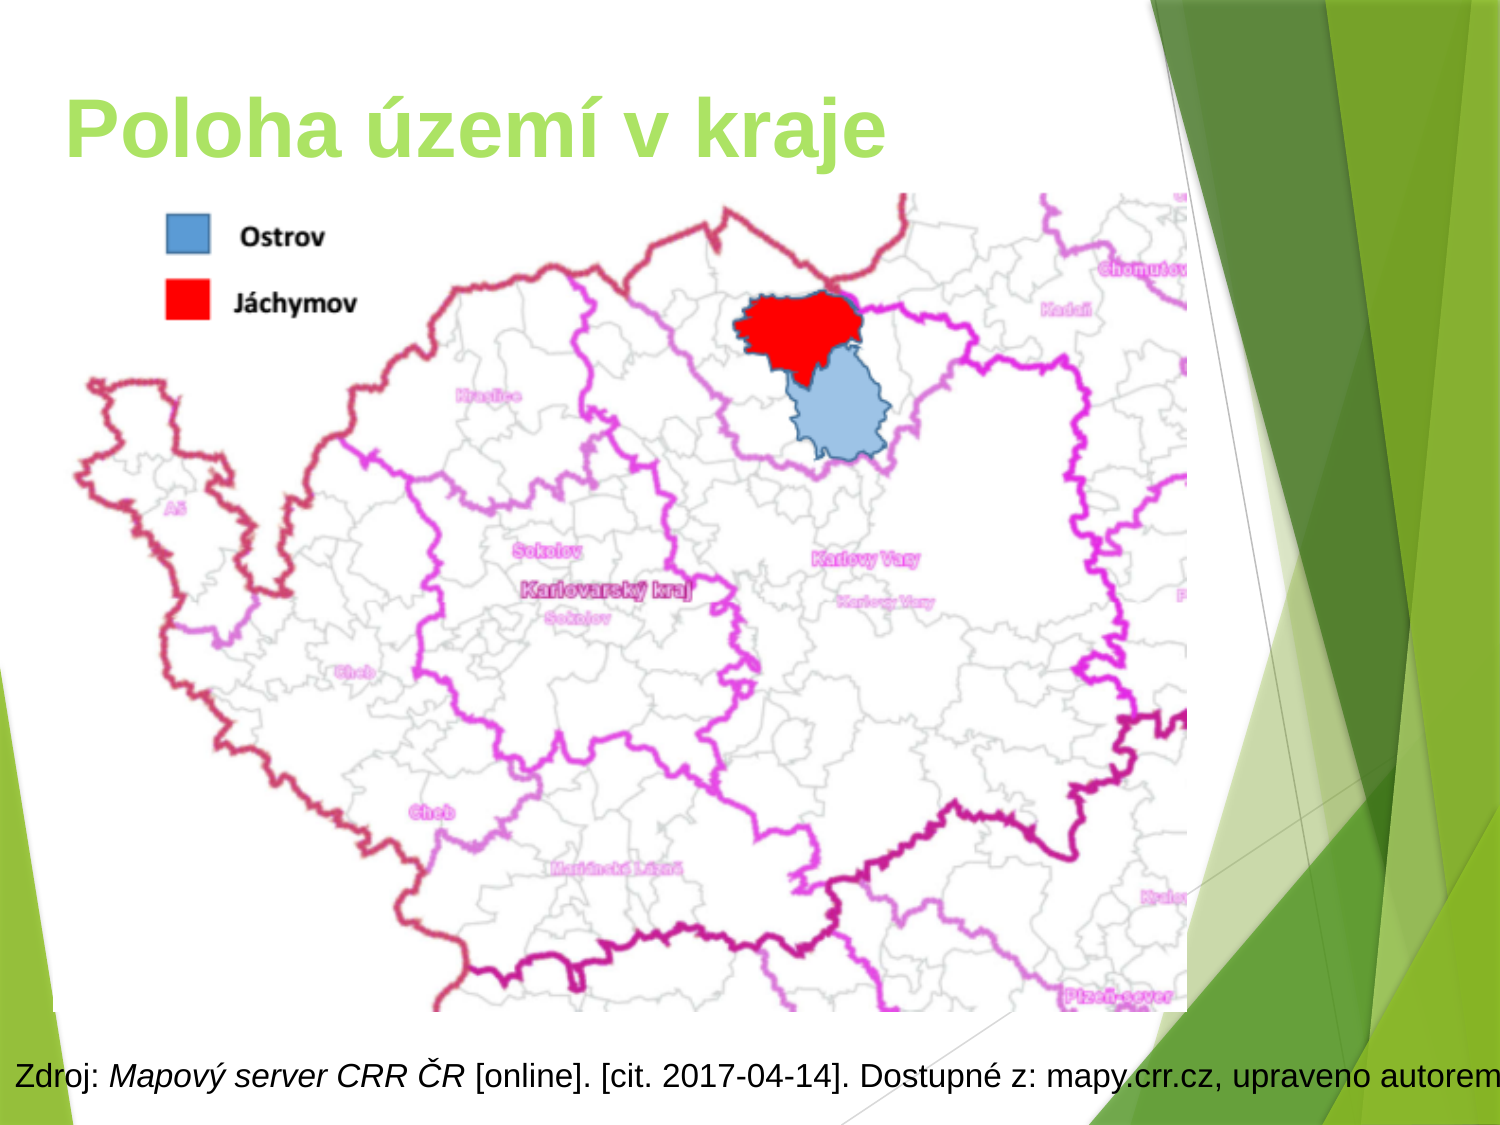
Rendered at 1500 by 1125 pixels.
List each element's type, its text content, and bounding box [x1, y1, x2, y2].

text_box Poloha území v kraje [0, 66, 1425, 243]
text_box Zdroj: Mapový server CRR ČR [online]. [cit. 2017-04-14]. Dostupné z: mapy.crr.cz, upraveno autorem [0, 1046, 1500, 1102]
picture [52, 183, 1187, 1012]
